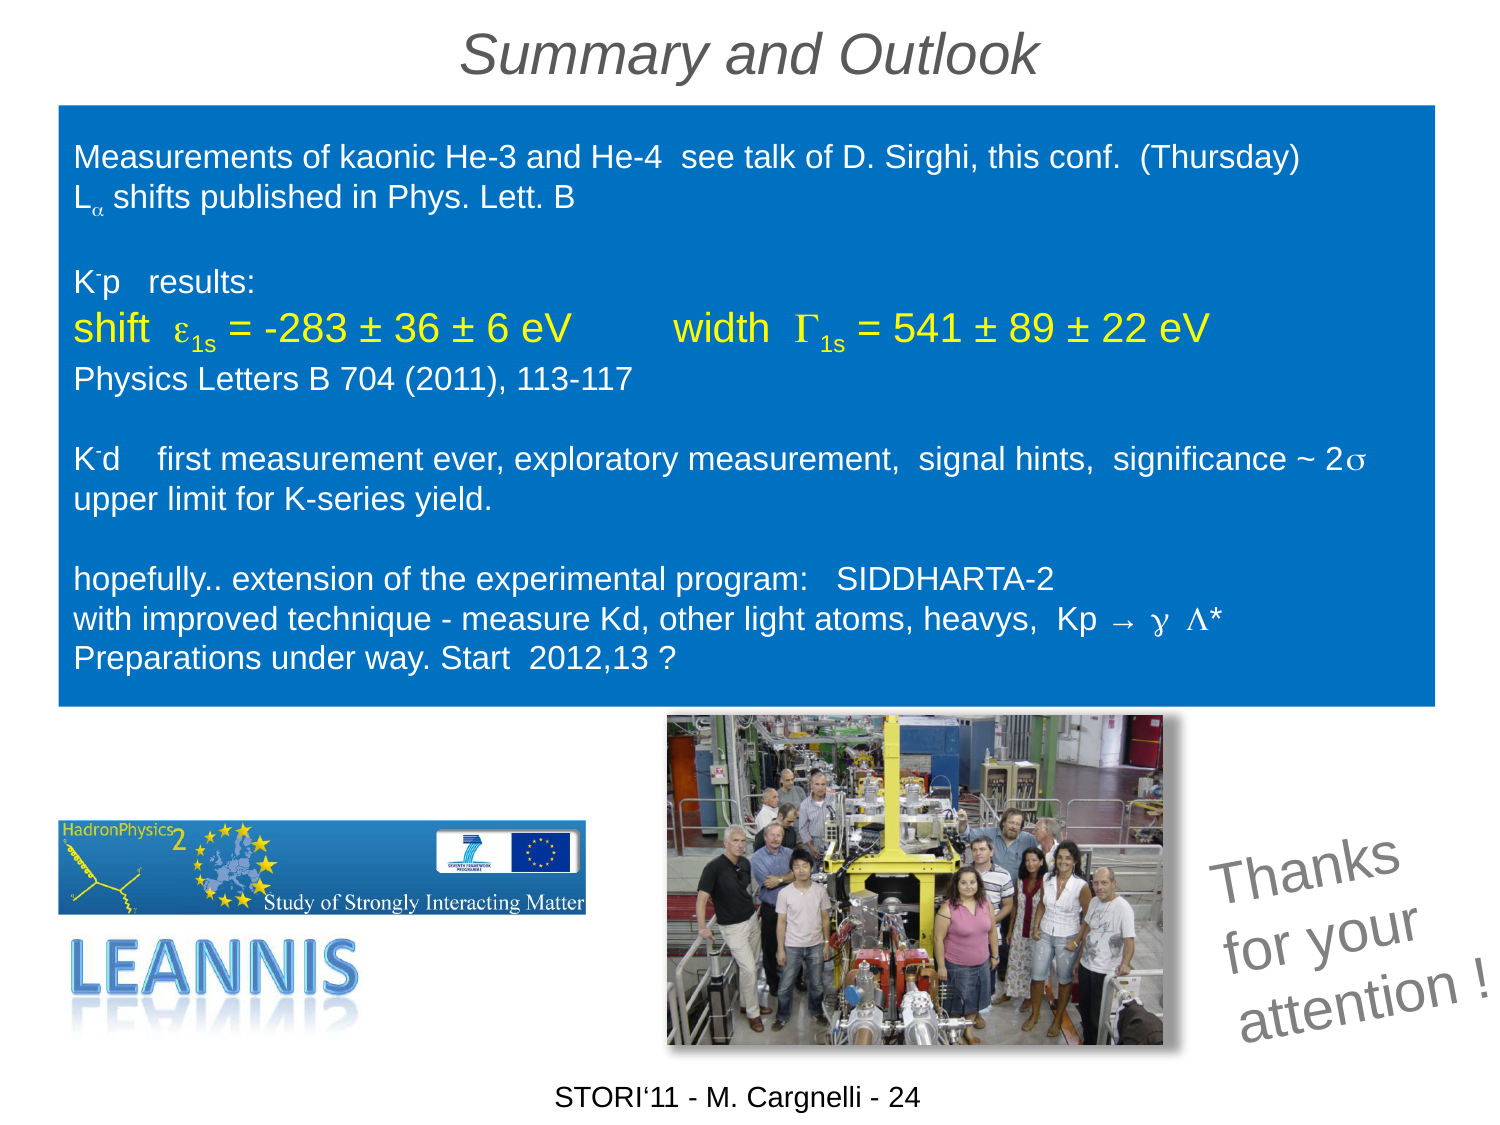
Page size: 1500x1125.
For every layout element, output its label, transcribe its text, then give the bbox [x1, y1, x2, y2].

slide_number STORI‘11 - M. Cargnelli - 24 [0, 1070, 1500, 1125]
picture [52, 916, 376, 1060]
picture [58, 820, 587, 915]
text_box Summary and Outlook [0, 0, 1500, 102]
text_box Thanks for your attention ! [1188, 790, 1500, 1066]
picture [667, 715, 1163, 1046]
text_box Measurements of kaonic He-3 and He-4 see talk of D. Sirghi, this conf. (Thursday) La shifts published in Phys. Lett. B K-p results: shift e1s = -283 ± 36 ± 6 eV width G1s = 541 ± 89 ± 22 eV Physics Letters B 704 (2011), 113-117 K-d first measurement ever, exploratory measurement, signal hints, significance ~ 2s upper limit for K-series yield. hopefully.. extension of the experimental program: SIDDHARTA-2 with improved technique - measure Kd, other light atoms, heavys, Kp → g L* Preparations under way. Start 2012,13 ? [58, 105, 1436, 707]
